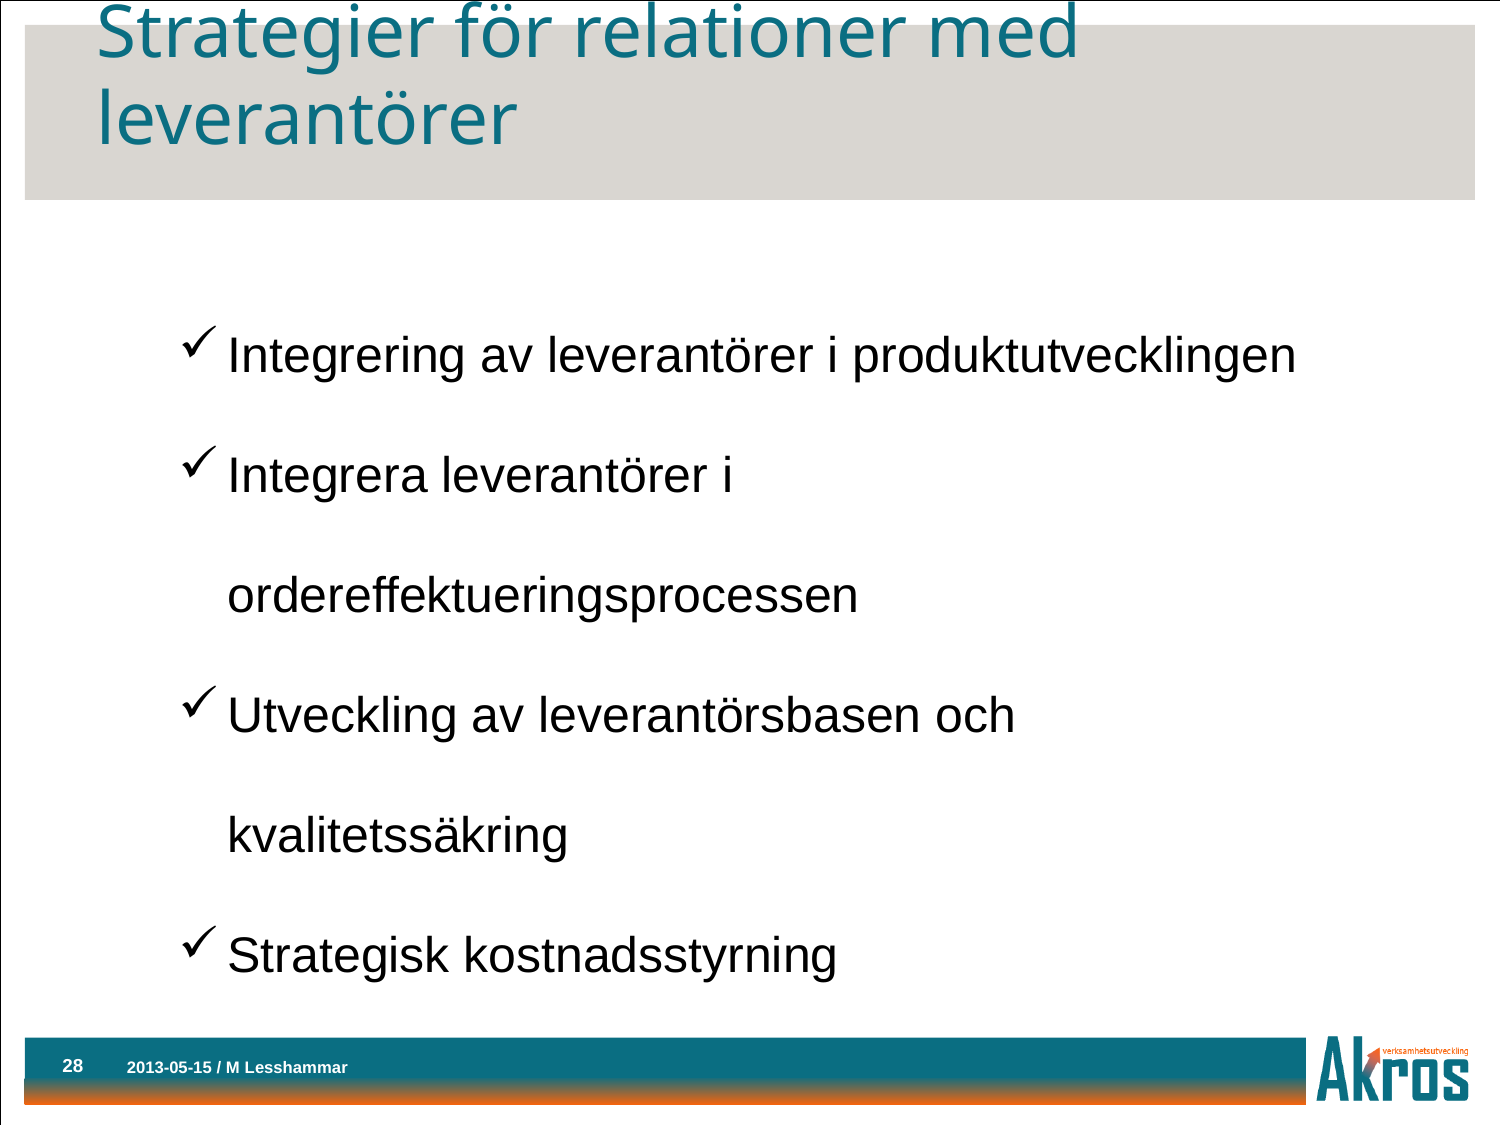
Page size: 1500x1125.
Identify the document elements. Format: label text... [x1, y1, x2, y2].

footer 2013-05-15 / M Lesshammar [126, 1035, 1292, 1098]
slide_number 28 [62, 1034, 113, 1097]
picture [1315, 1035, 1469, 1102]
title Strategier för relationer med leverantörer [81, 85, 1236, 167]
text_box Integrering av leverantörer i produktutvecklingen Integrera leverantörer i ordereffektueringsprocessen Utveckling av leverantörsbasen och kvalitetssäkring Strategisk kostnadsstyrning [163, 255, 1352, 991]
